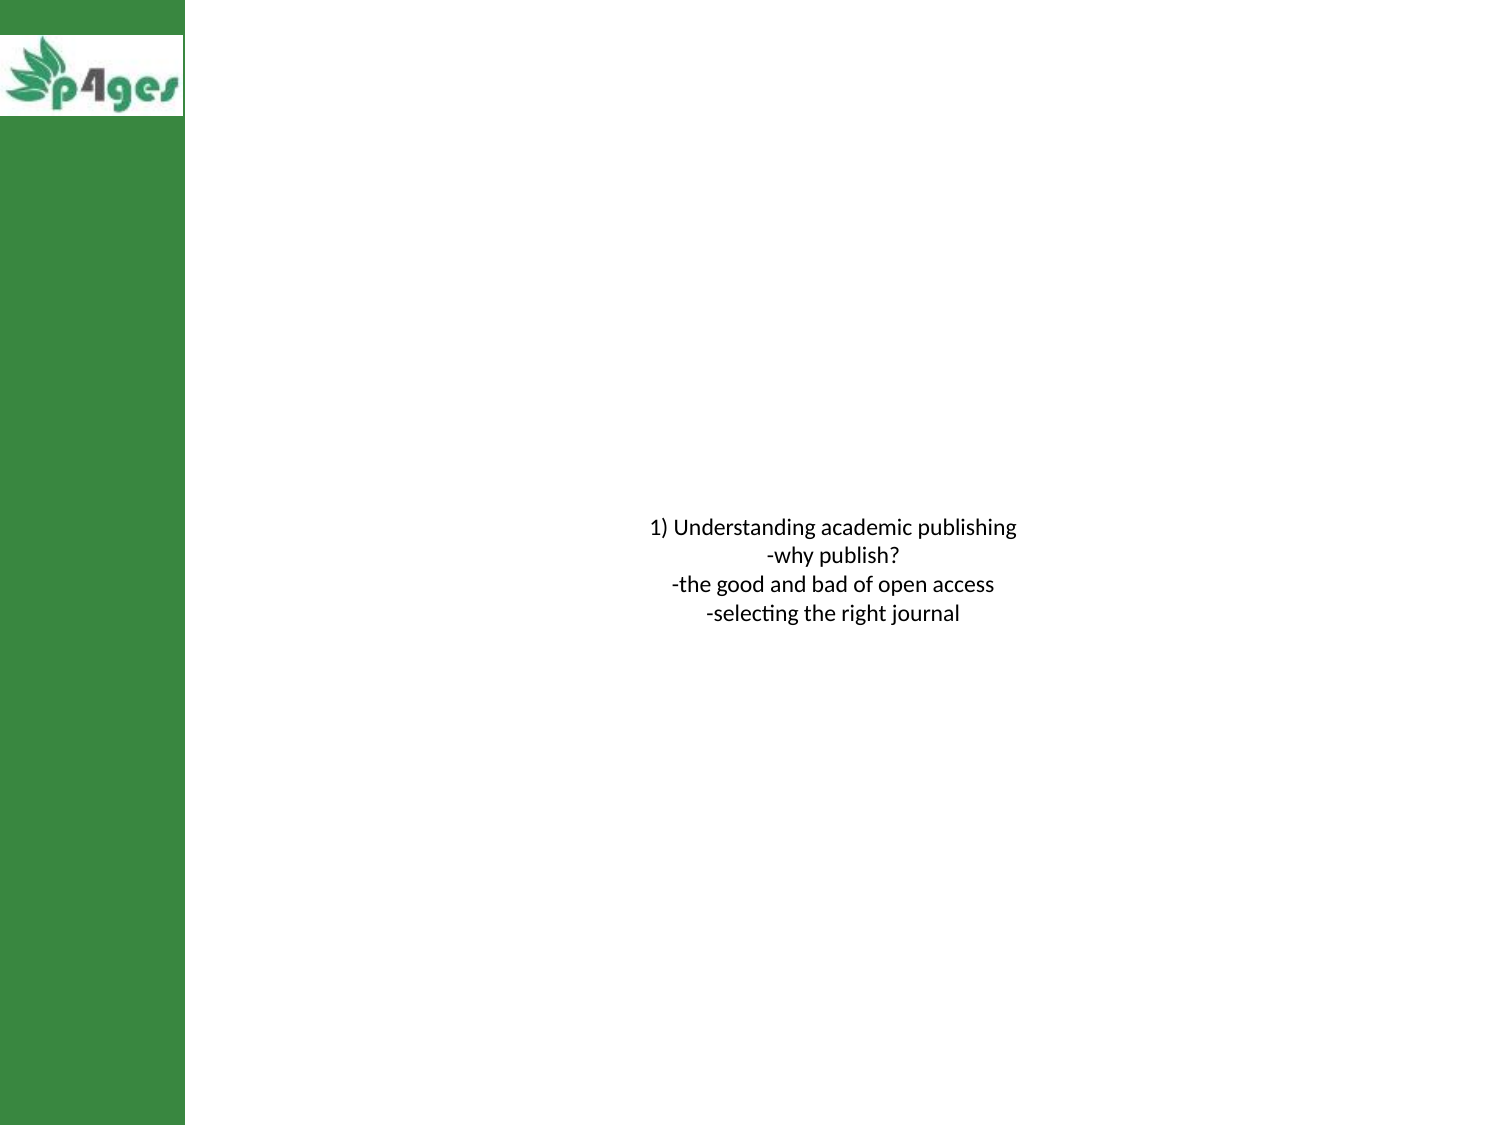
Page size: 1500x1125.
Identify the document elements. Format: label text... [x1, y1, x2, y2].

title 1) Understanding academic publishing -why publish? -the good and bad of open access -selecting the right journal [230, 503, 1437, 691]
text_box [0, 0, 184, 1125]
